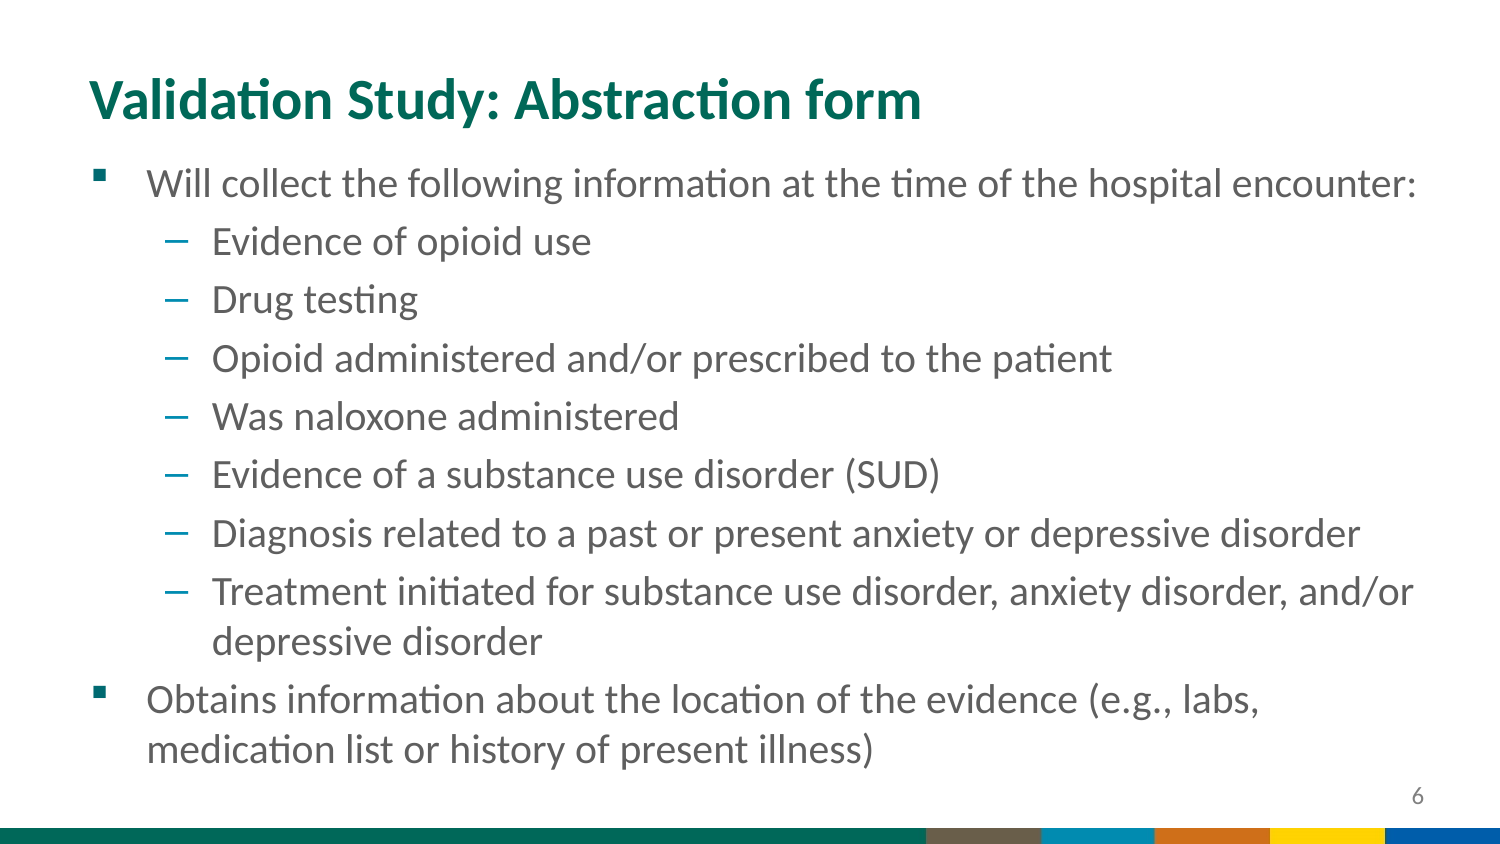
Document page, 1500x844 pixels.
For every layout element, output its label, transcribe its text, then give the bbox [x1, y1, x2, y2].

picture [0, 828, 1042, 844]
list Will collect the following information at the time of the hospital encounter: Evidence of opioid use Drug testing Opioid administered and/or prescribed to the patient Was naloxone administered Evidence of a substance use disorder (SUD) Diagnosis related to a past or present anxiety or depressive disorder Treatment initiated for substance use disorder, anxiety disorder, and/or depressive disorder Obtains information about the location of the evidence (e.g., labs, medication list or history of present illness) [75, 147, 1452, 696]
picture [1154, 828, 1500, 844]
title Validation Study: Abstraction form [75, 33, 1425, 139]
